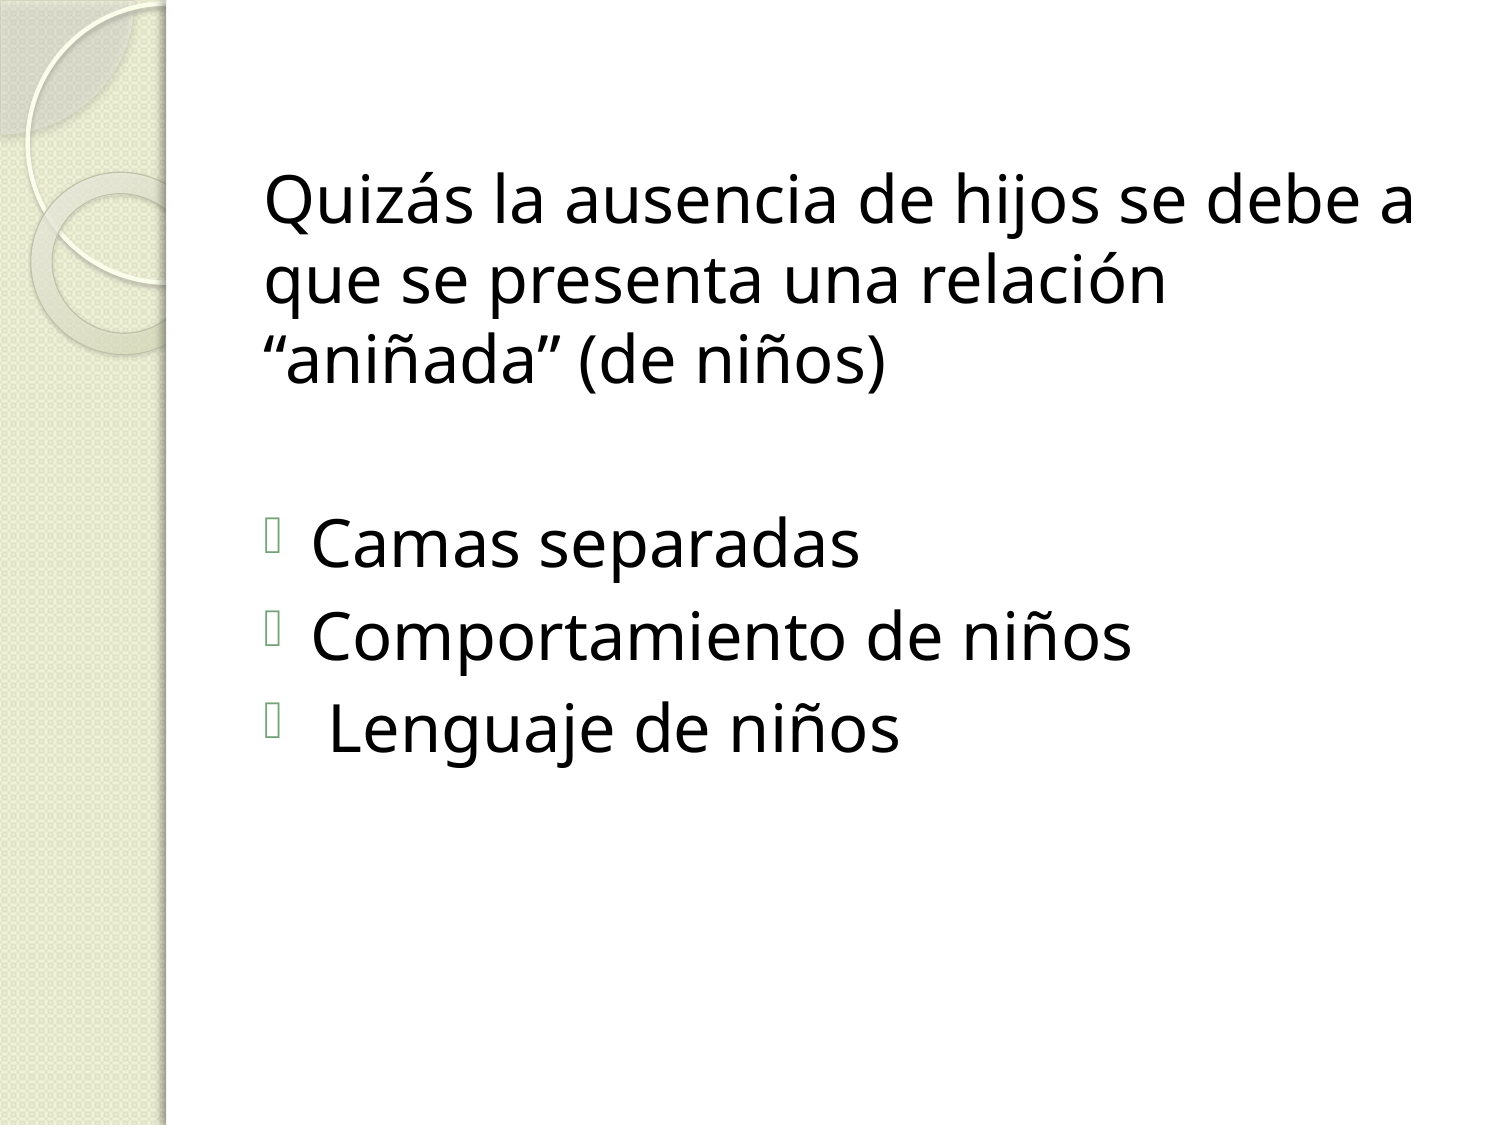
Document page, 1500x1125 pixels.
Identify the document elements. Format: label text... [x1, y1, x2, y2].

list Quizás la ausencia de hijos se debe a que se presenta una relación “aniñada” (de niños) Camas separadas Comportamiento de niños Lenguaje de niños [235, 149, 1466, 1025]
